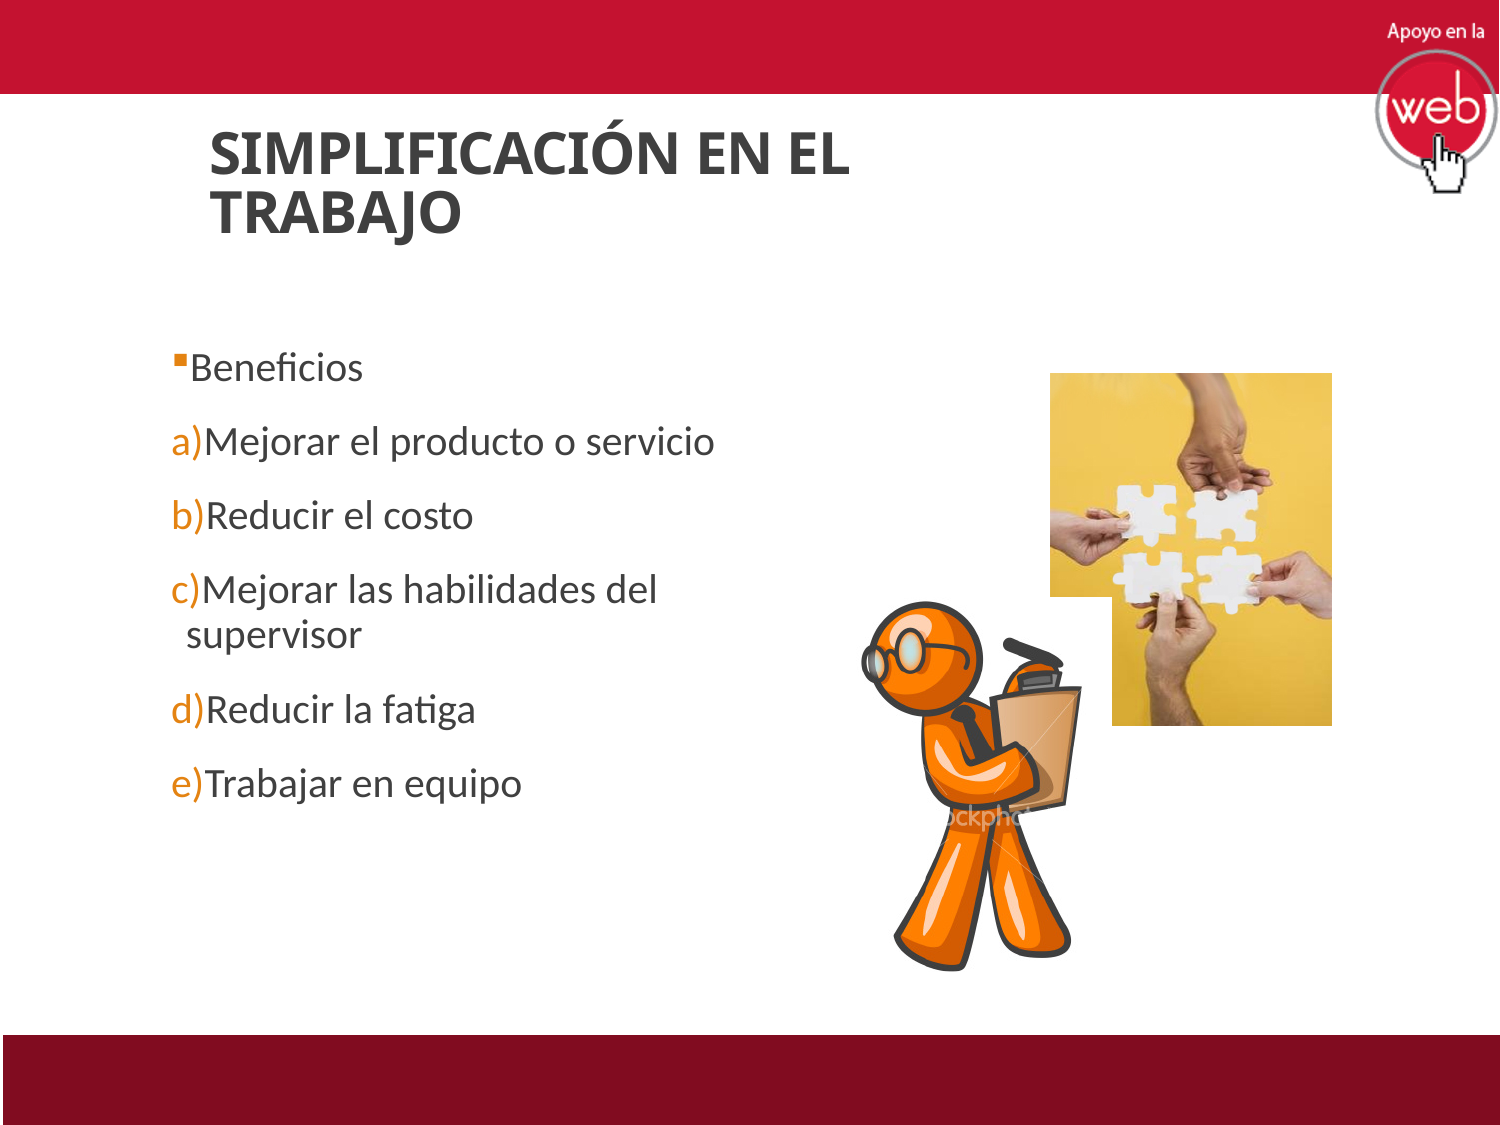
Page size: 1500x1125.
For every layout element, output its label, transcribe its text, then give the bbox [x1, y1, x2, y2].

list Beneficios Mejorar el producto o servicio Reducir el costo Mejorar las habilidades del supervisor Reducir la fatiga Trabajar en equipo [171, 338, 815, 811]
picture [0, 0, 1500, 1125]
title SIMPLIFICACIÓN EN EL TRABAJO [194, 172, 1063, 254]
